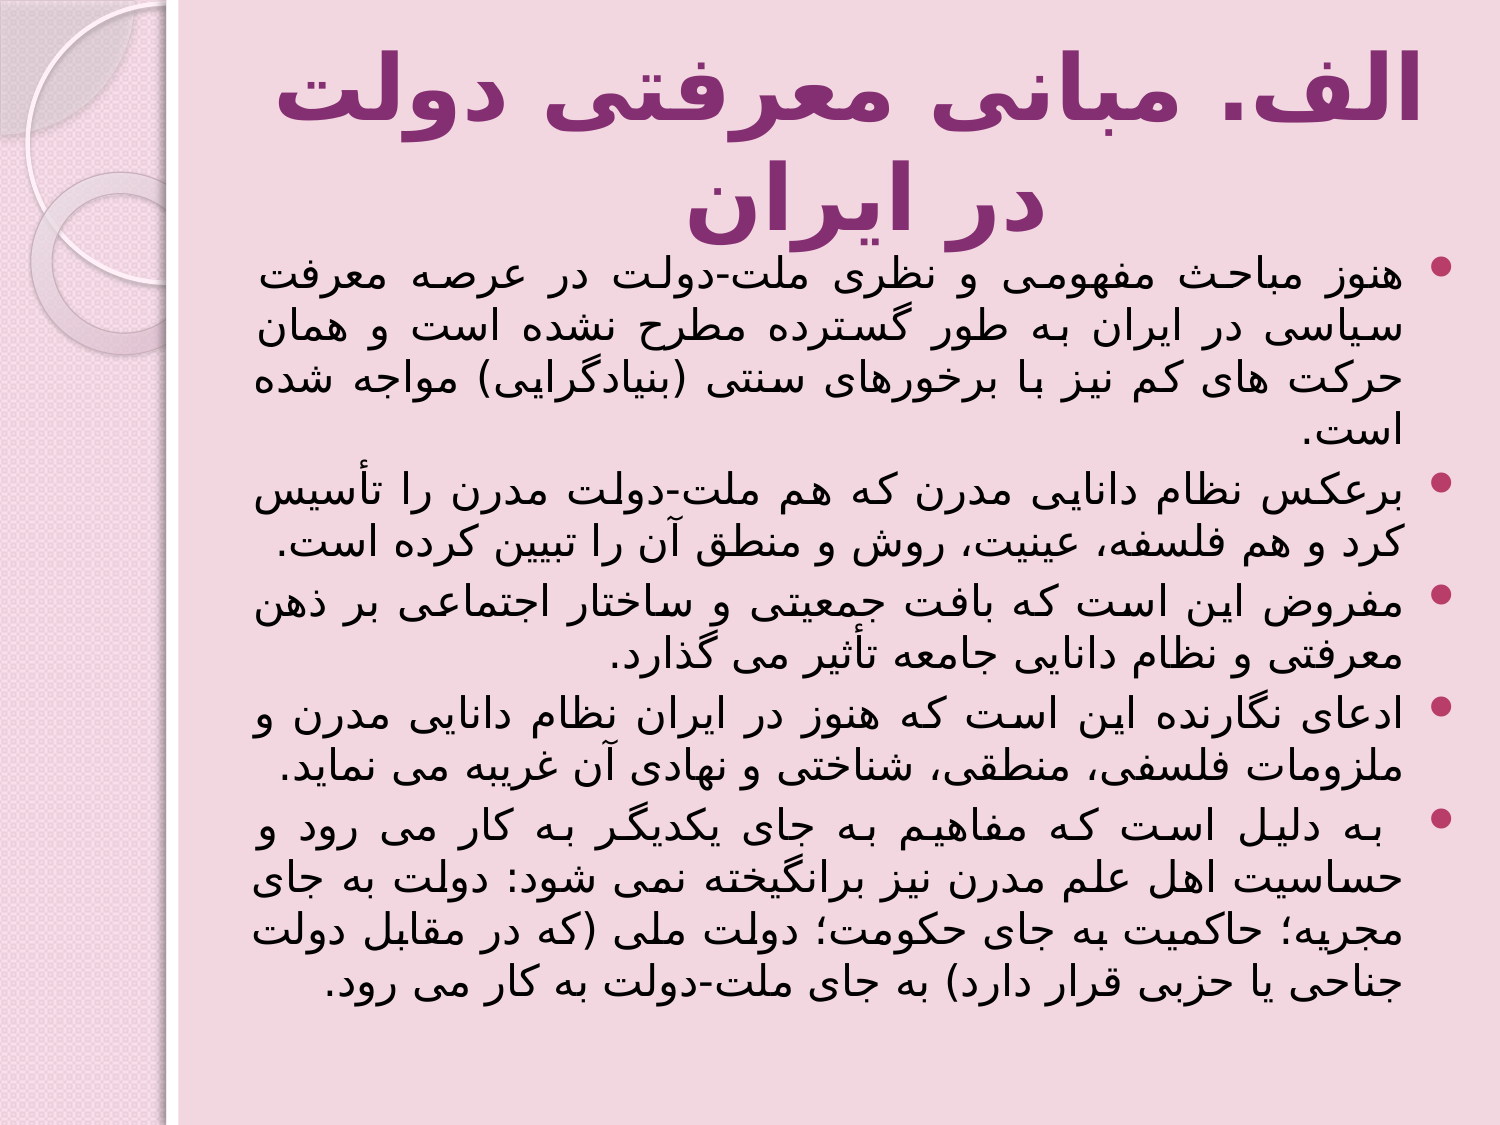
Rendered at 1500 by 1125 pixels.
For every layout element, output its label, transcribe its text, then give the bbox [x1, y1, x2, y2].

title الف. مبانی معرفتی دولت در ایران [235, 45, 1466, 233]
list هنوز مباحث مفهومی و نظری ملت-دولت در عرصه معرفت سیاسی در ایران به طور گسترده مطرح نشده است و همان حرکت های کم نیز با برخورهای سنتی (بنیادگرایی) مواجه شده است. برعکس نظام دانایی مدرن که هم ملت-دولت مدرن را تأسیس کرد و هم فلسفه، عینیت، روش و منطق آن را تبیین کرده است. مفروض این است که بافت جمعیتی و ساختار اجتماعی بر ذهن معرفتی و نظام دانایی جامعه تأثیر می گذارد. ادعای نگارنده این است که هنوز در ایران نظام دانایی مدرن و ملزومات فلسفی، منطقی، شناختی و نهادی آن غریبه می نماید. به دلیل است که مفاهیم به جای یکدیگر به کار می رود و حساسیت اهل علم مدرن نیز برانگیخته نمی شود: دولت به جای مجریه؛ حاکمیت به جای حکومت؛ دولت ملی (که در مقابل دولت جناحی یا حزبی قرار دارد) به جای ملت-دولت به کار می رود. [235, 237, 1466, 1067]
